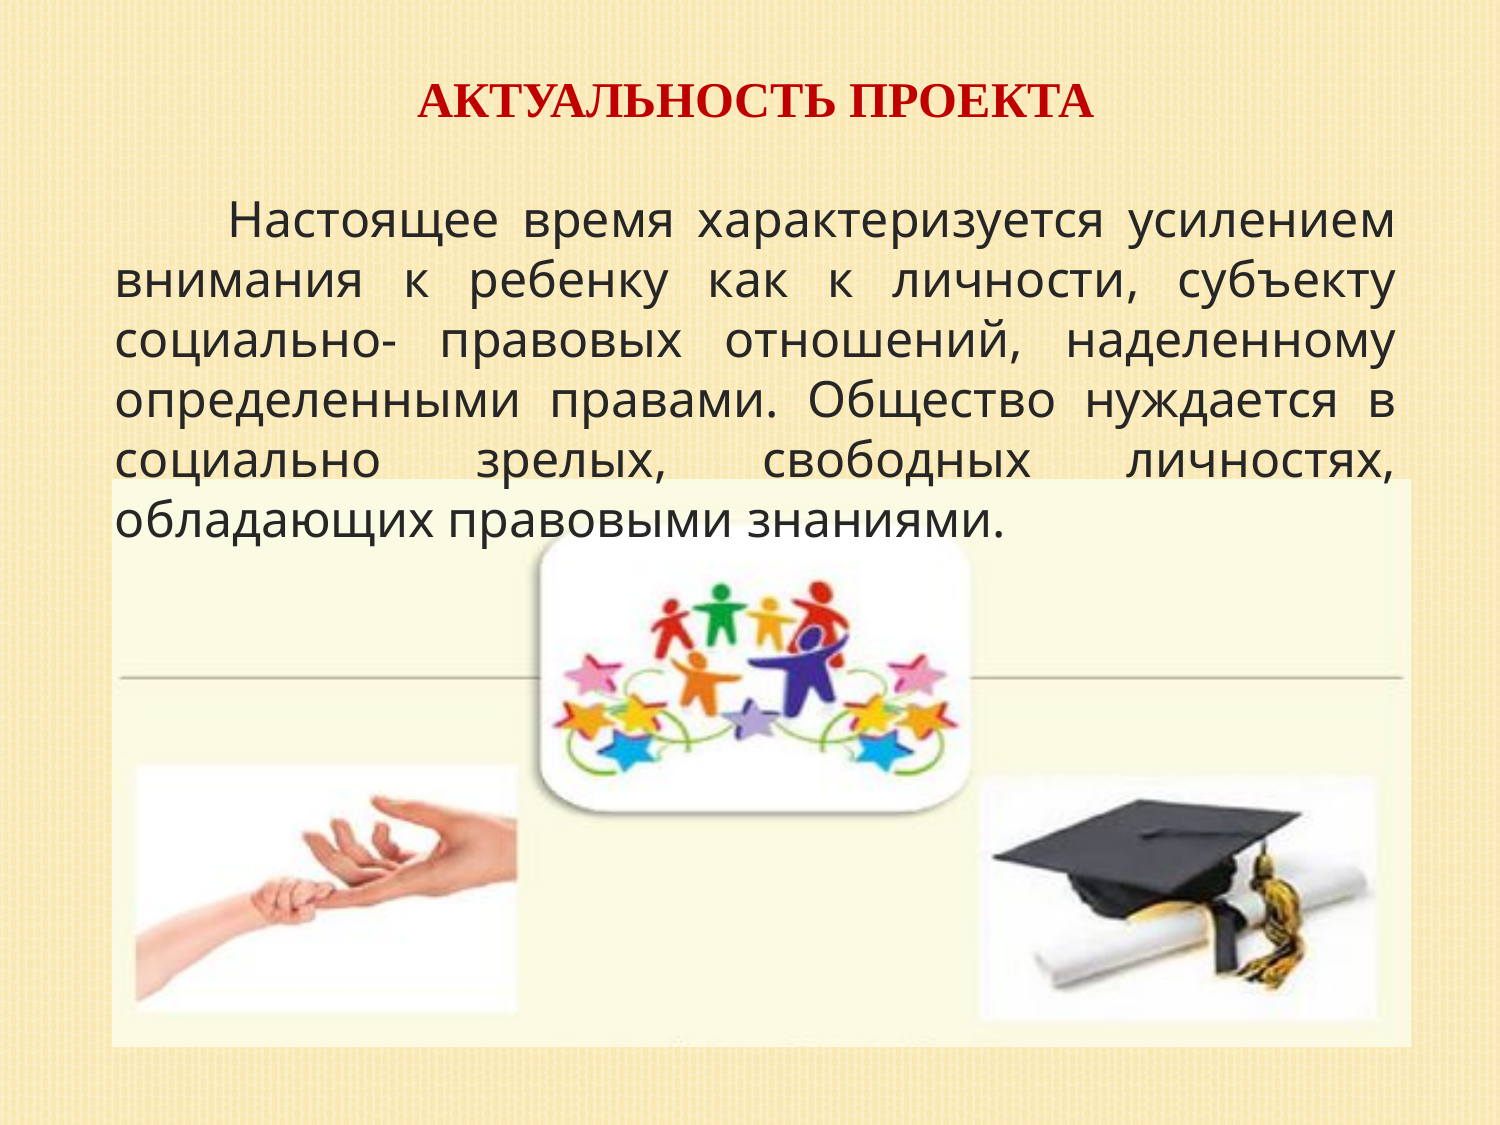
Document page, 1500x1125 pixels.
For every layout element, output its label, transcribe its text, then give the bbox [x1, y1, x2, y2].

text_box АКТУАЛЬНОСТЬ ПРОЕКТА Настоящее время характеризуется усилением внимания к ребенку как к личности, субъекту социально- правовых отношений, наделенному определенными правами. Общество нуждается в социально зрелых, свободных личностях, обладающих правовыми знаниями. [100, 0, 1412, 555]
picture [111, 479, 1412, 1048]
